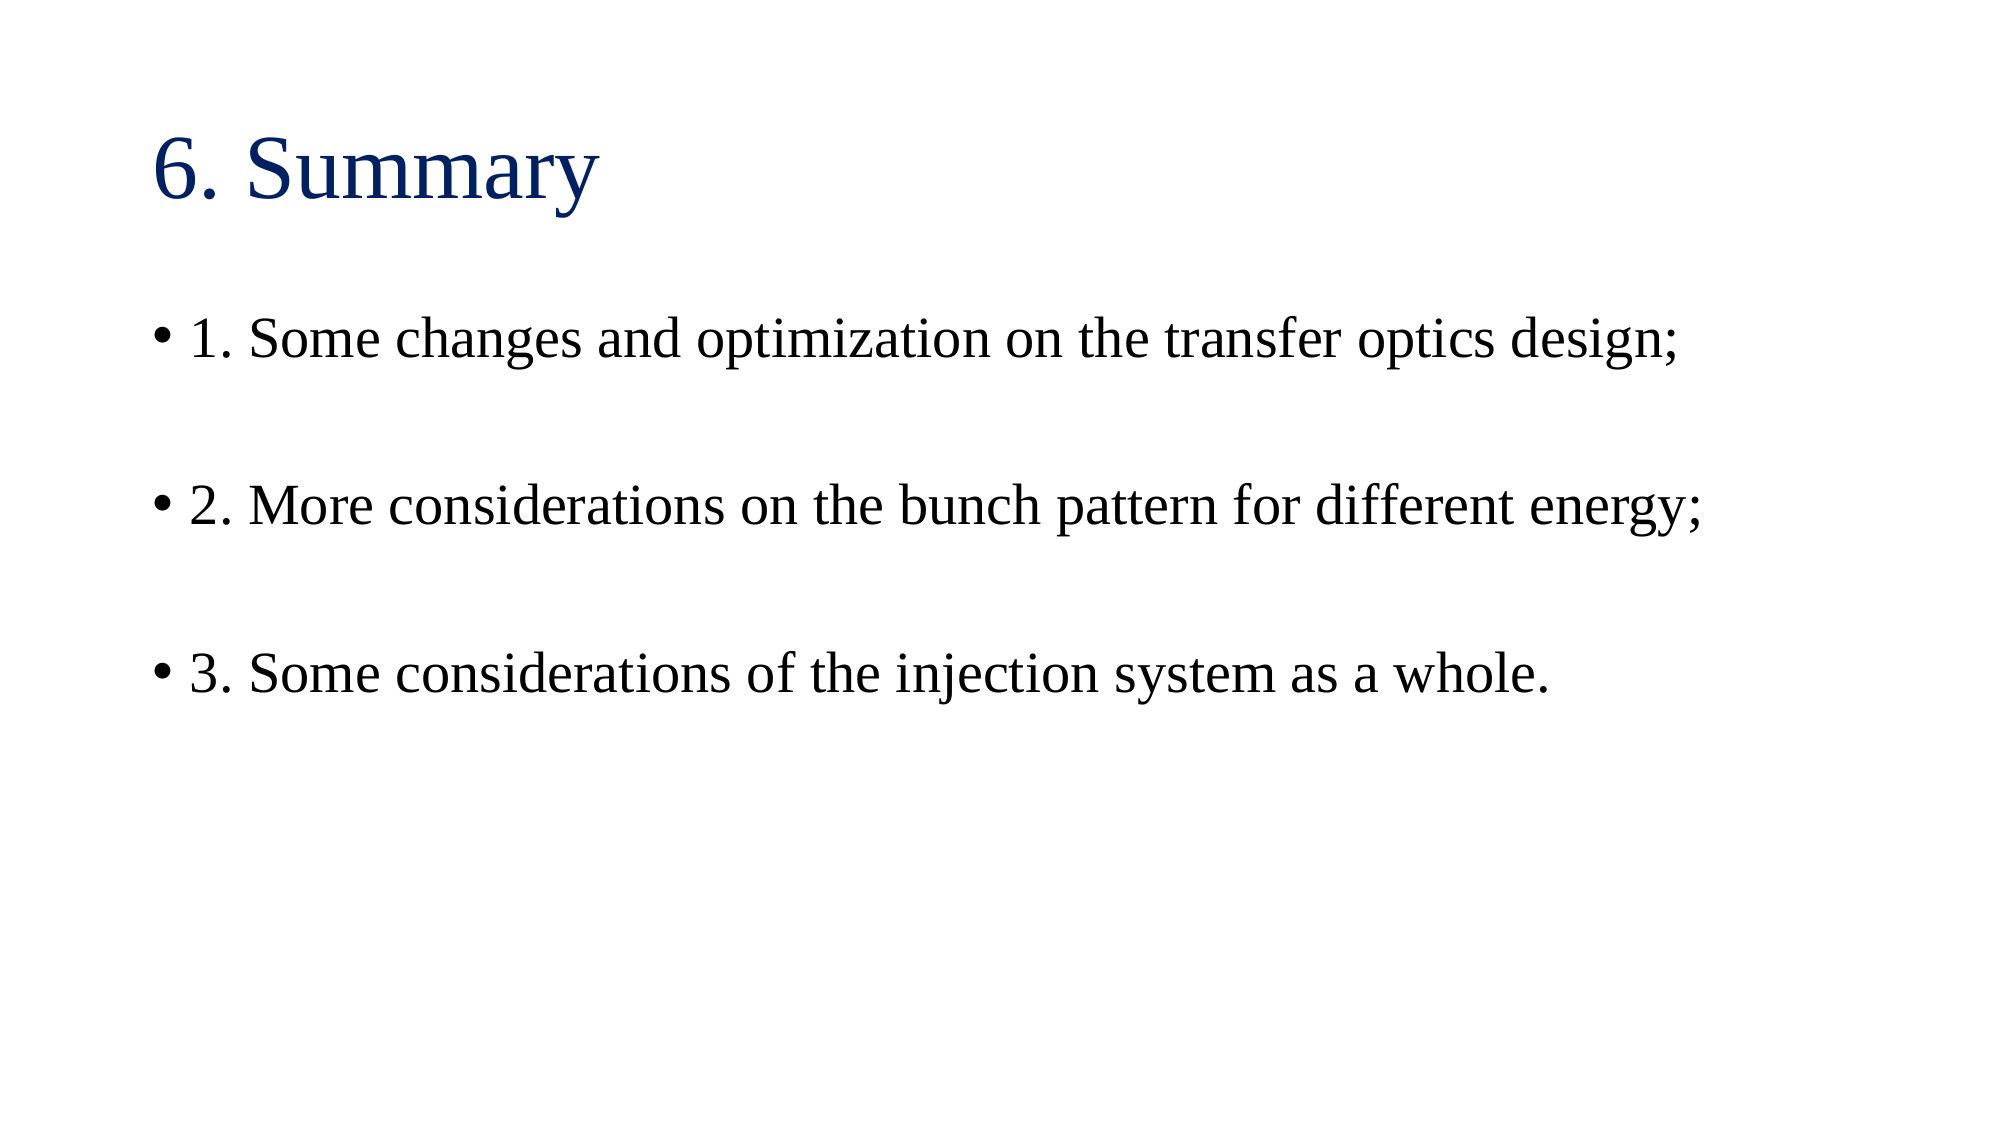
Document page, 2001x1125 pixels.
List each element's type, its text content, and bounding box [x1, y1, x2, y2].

title 6. Summary [137, 59, 1863, 278]
list 1. Some changes and optimization on the transfer optics design; 2. More considerations on the bunch pattern for different energy; 3. Some considerations of the injection system as a whole. [137, 299, 1863, 1014]
